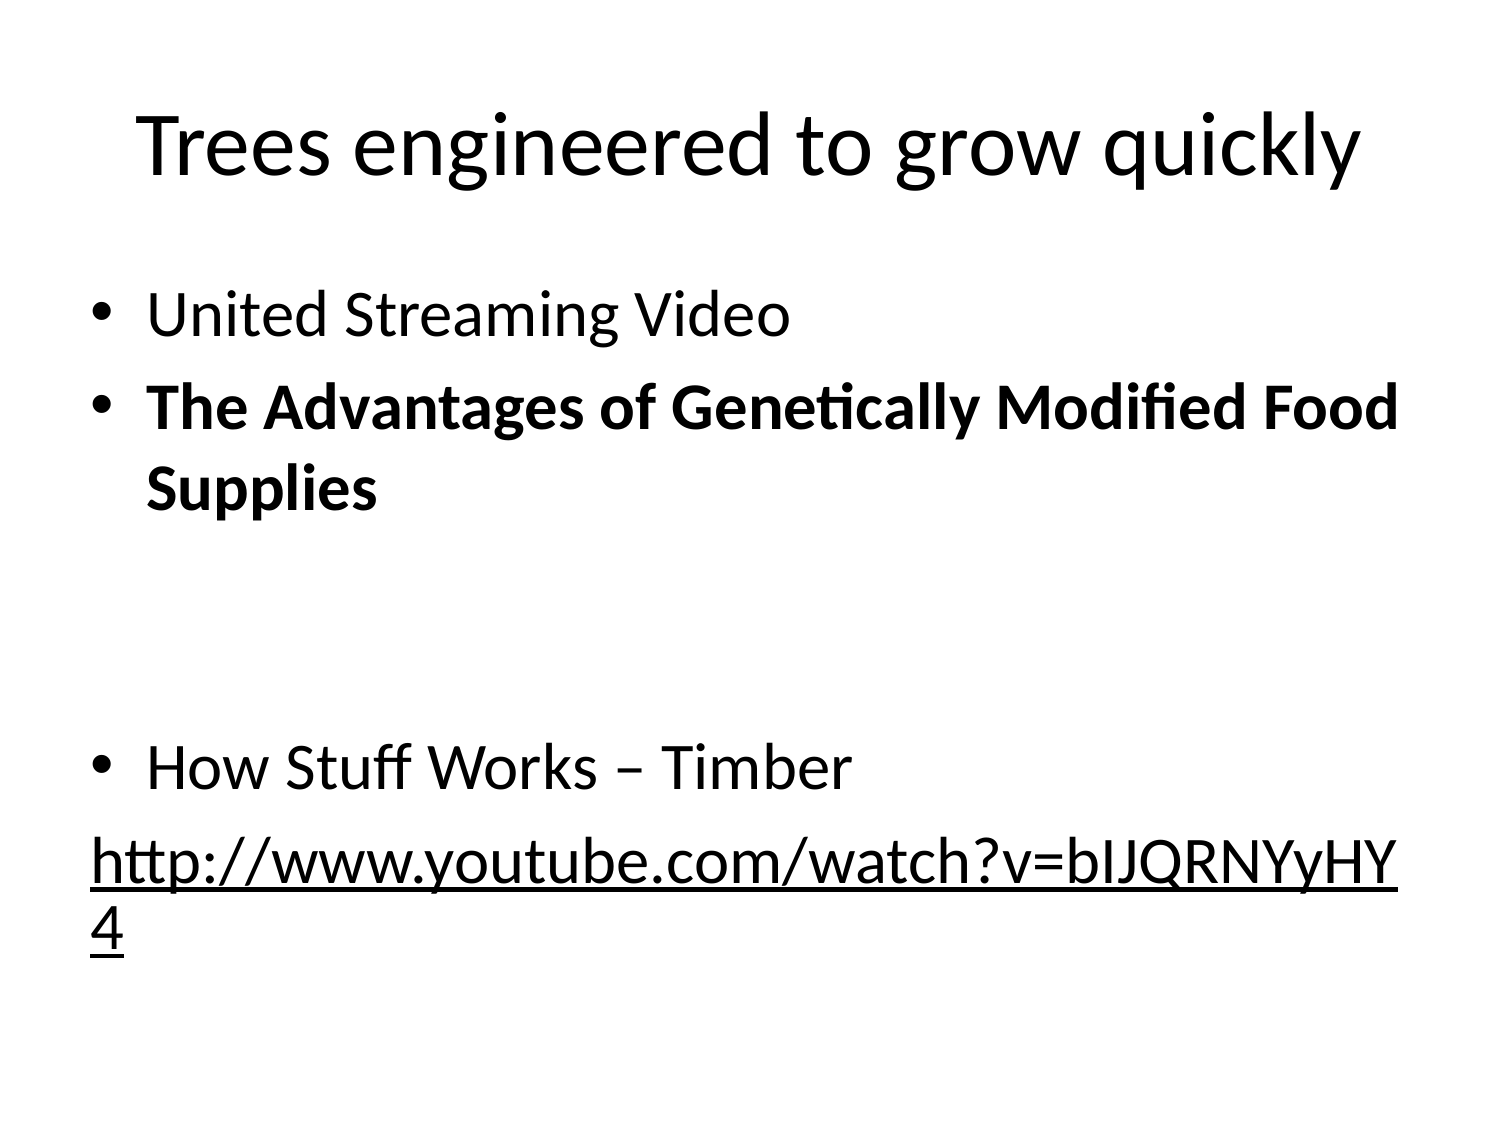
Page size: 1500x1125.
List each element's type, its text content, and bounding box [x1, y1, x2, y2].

list United Streaming Video The Advantages of Genetically Modified Food Supplies How Stuff Works – Timber http://www.youtube.com/watch?v=bIJQRNYyHY4 [75, 262, 1425, 1005]
title Trees engineered to grow quickly [75, 45, 1425, 233]
